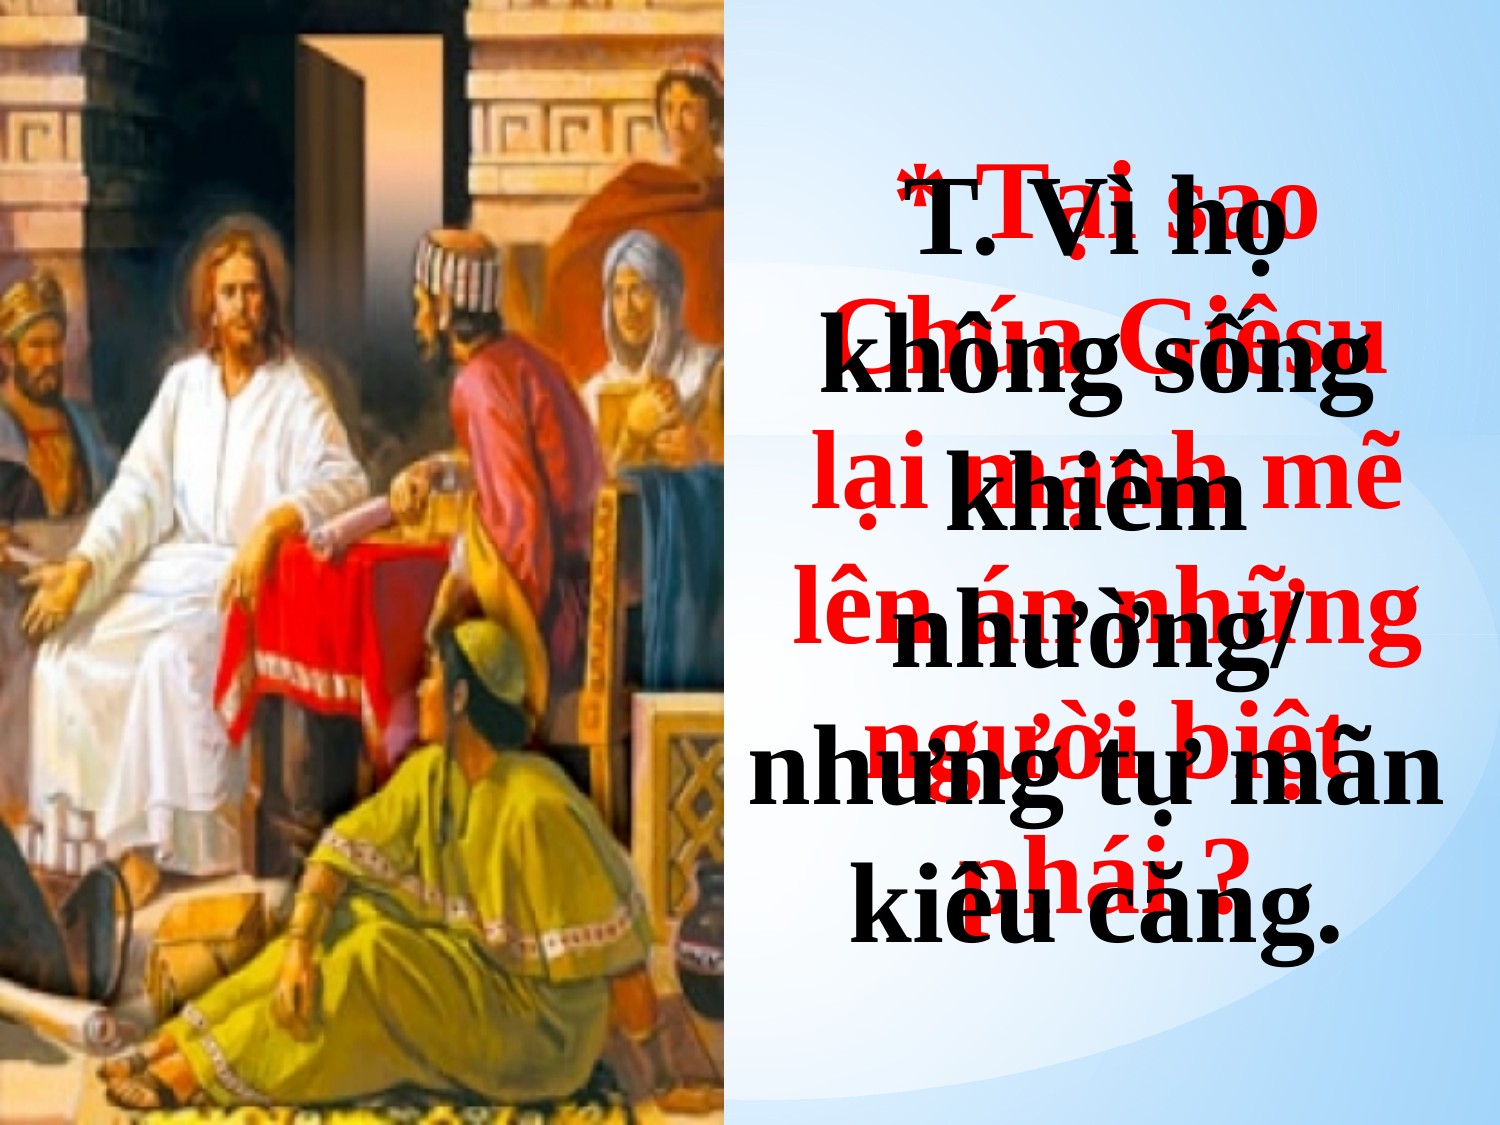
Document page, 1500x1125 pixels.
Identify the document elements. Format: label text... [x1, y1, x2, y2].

picture [0, 0, 724, 1125]
text_box T. Vì họ không sống khiêm nhường/ nhưng tự mãn kiêu căng. [729, 24, 1471, 1082]
